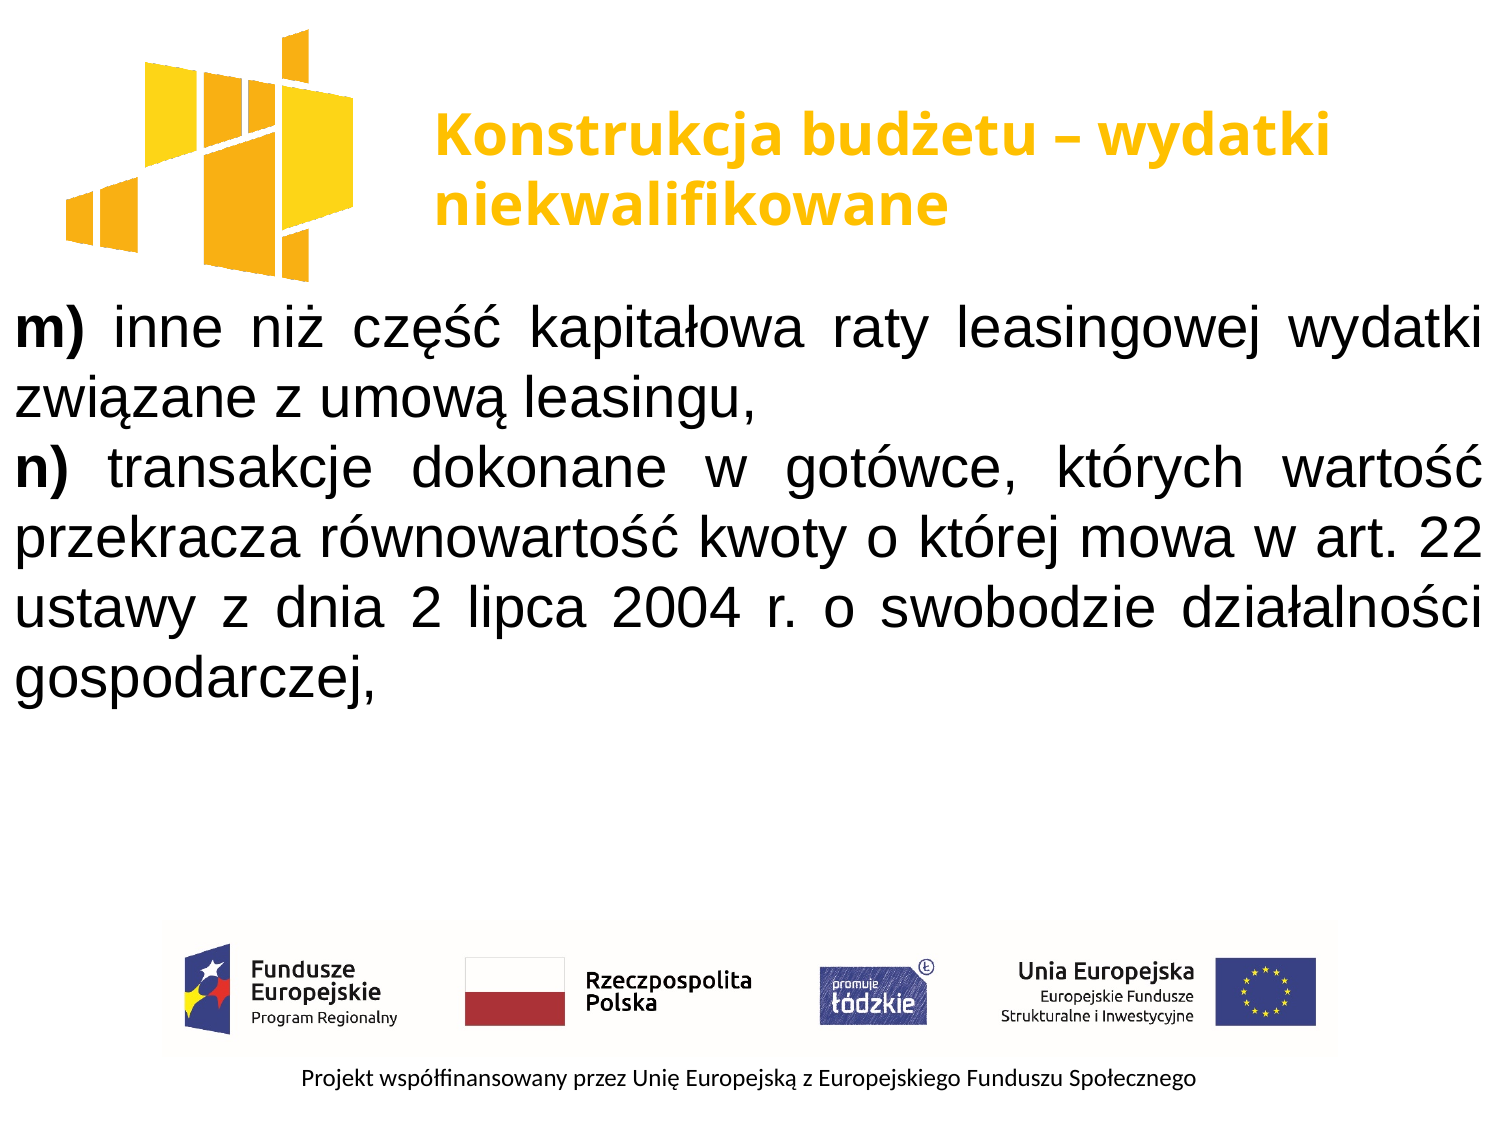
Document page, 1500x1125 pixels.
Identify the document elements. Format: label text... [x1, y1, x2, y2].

text_box m) inne niż część kapitałowa raty leasingowej wydatki związane z umową leasingu, n) transakcje dokonane w gotówce, których wartość przekracza równowartość kwoty o której mowa w art. 22 ustawy z dnia 2 lipca 2004 r. o swobodzie działalności gospodarczej, [0, 281, 1500, 786]
picture [65, 28, 354, 282]
text_box Konstrukcja budżetu – wydatki niekwalifikowane [419, 89, 1494, 245]
text_box [40, 786, 1464, 1079]
